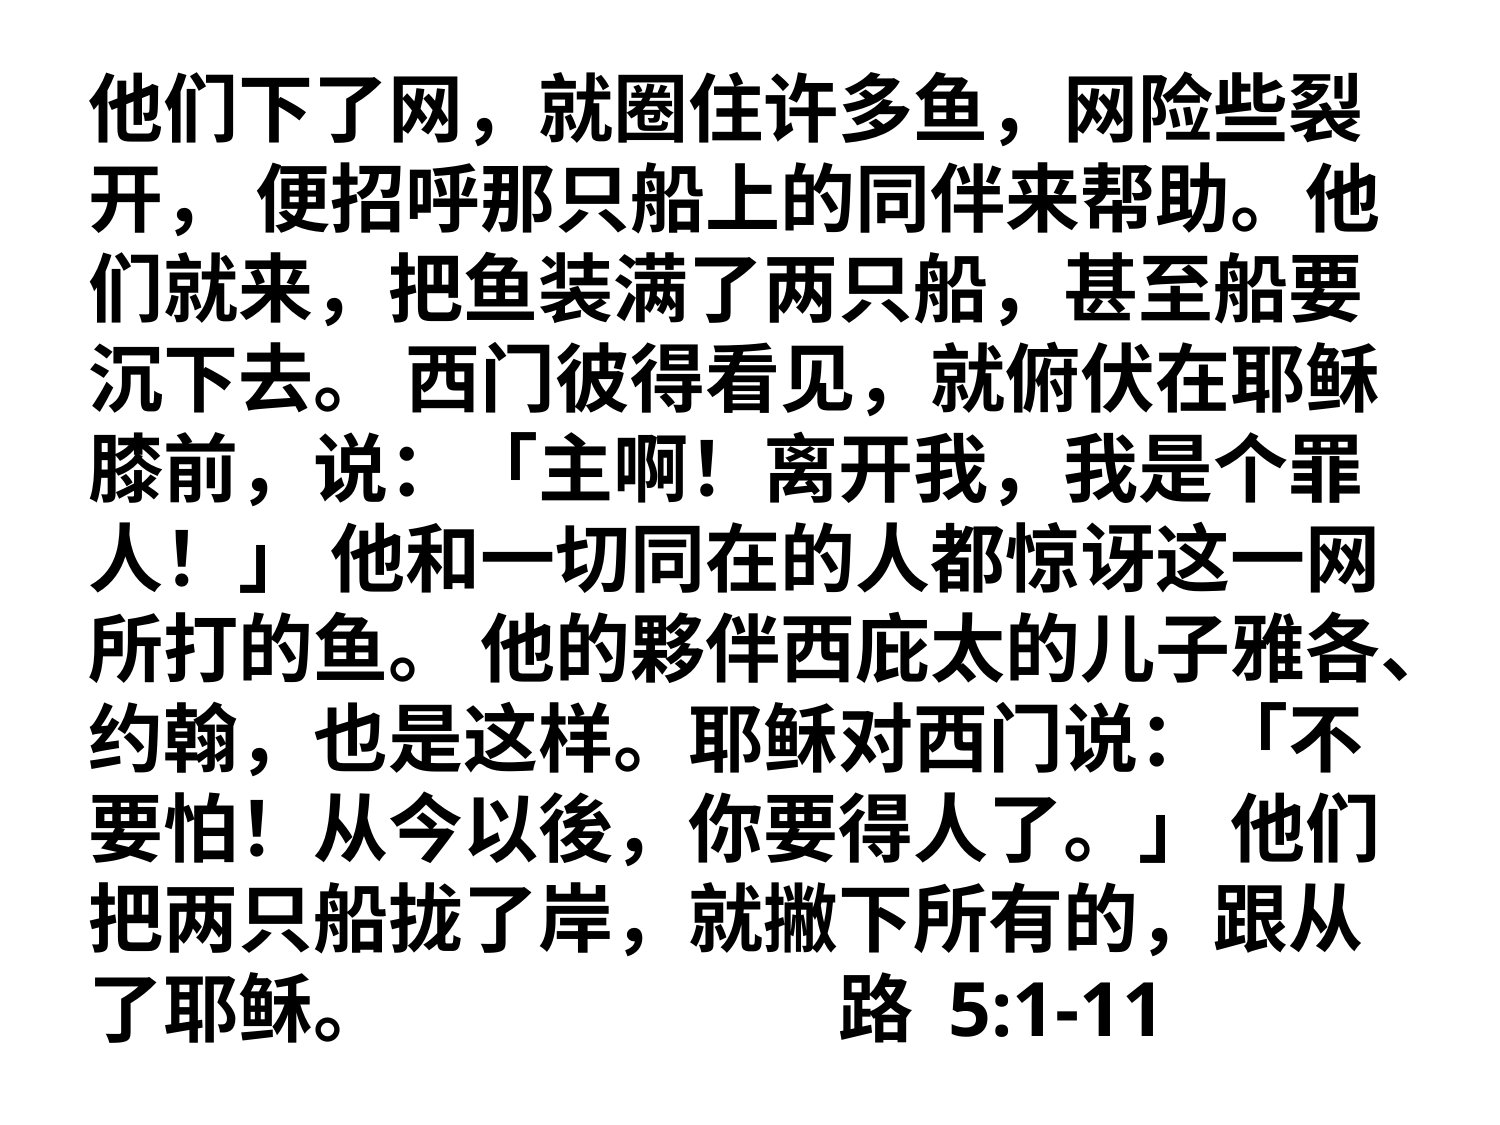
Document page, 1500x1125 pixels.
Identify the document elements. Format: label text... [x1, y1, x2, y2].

text_box 他们下了网，就圈住许多鱼，网险些裂开， 便招呼那只船上的同伴来帮助。他们就来，把鱼装满了两只船，甚至船要沉下去。 西门彼得看见，就俯伏在耶稣膝前，说：「主啊！离开我，我是个罪人！」 他和一切同在的人都惊讶这一网所打的鱼。 他的夥伴西庇太的儿子雅各、约翰，也是这样。耶稣对西门说：「不要怕！从今以後，你要得人了。」 他们把两只船拢了岸，就撇下所有的，跟从了耶稣。 路 5:1-11 [73, 53, 1425, 1059]
